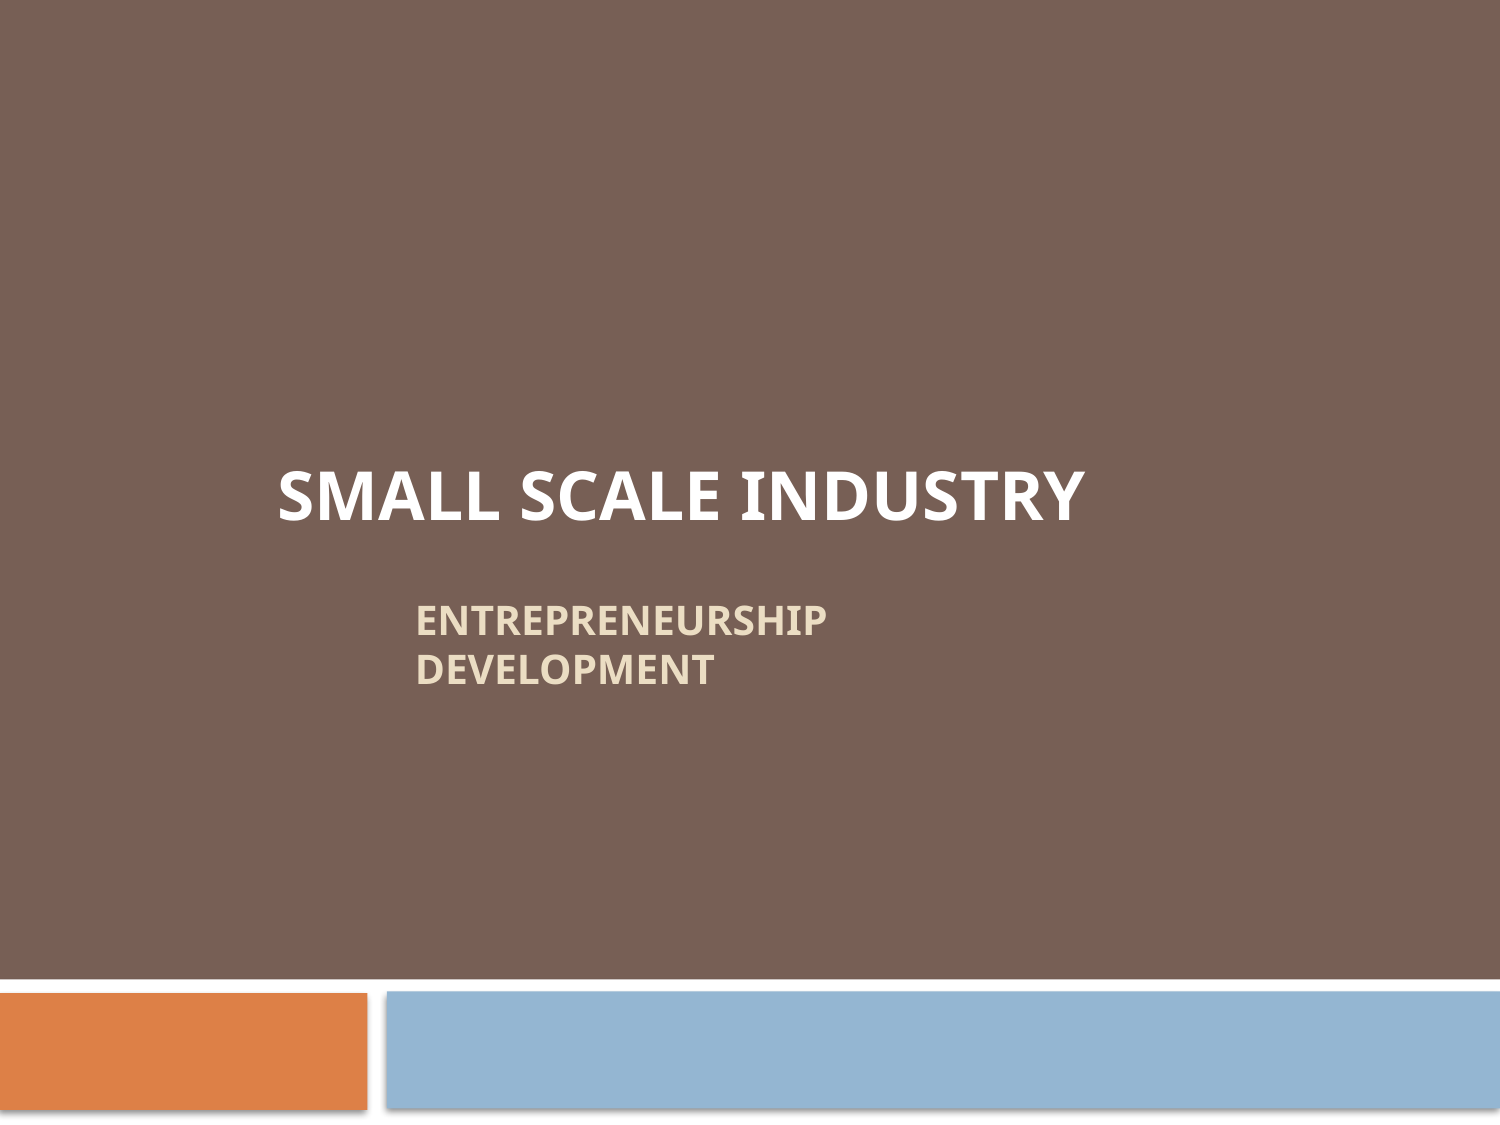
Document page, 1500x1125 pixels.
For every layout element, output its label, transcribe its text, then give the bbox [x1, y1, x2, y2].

subtitle SMALL SCALE INDUSTRY [262, 425, 1238, 563]
title Entrepreneurship Development [399, 587, 1088, 701]
